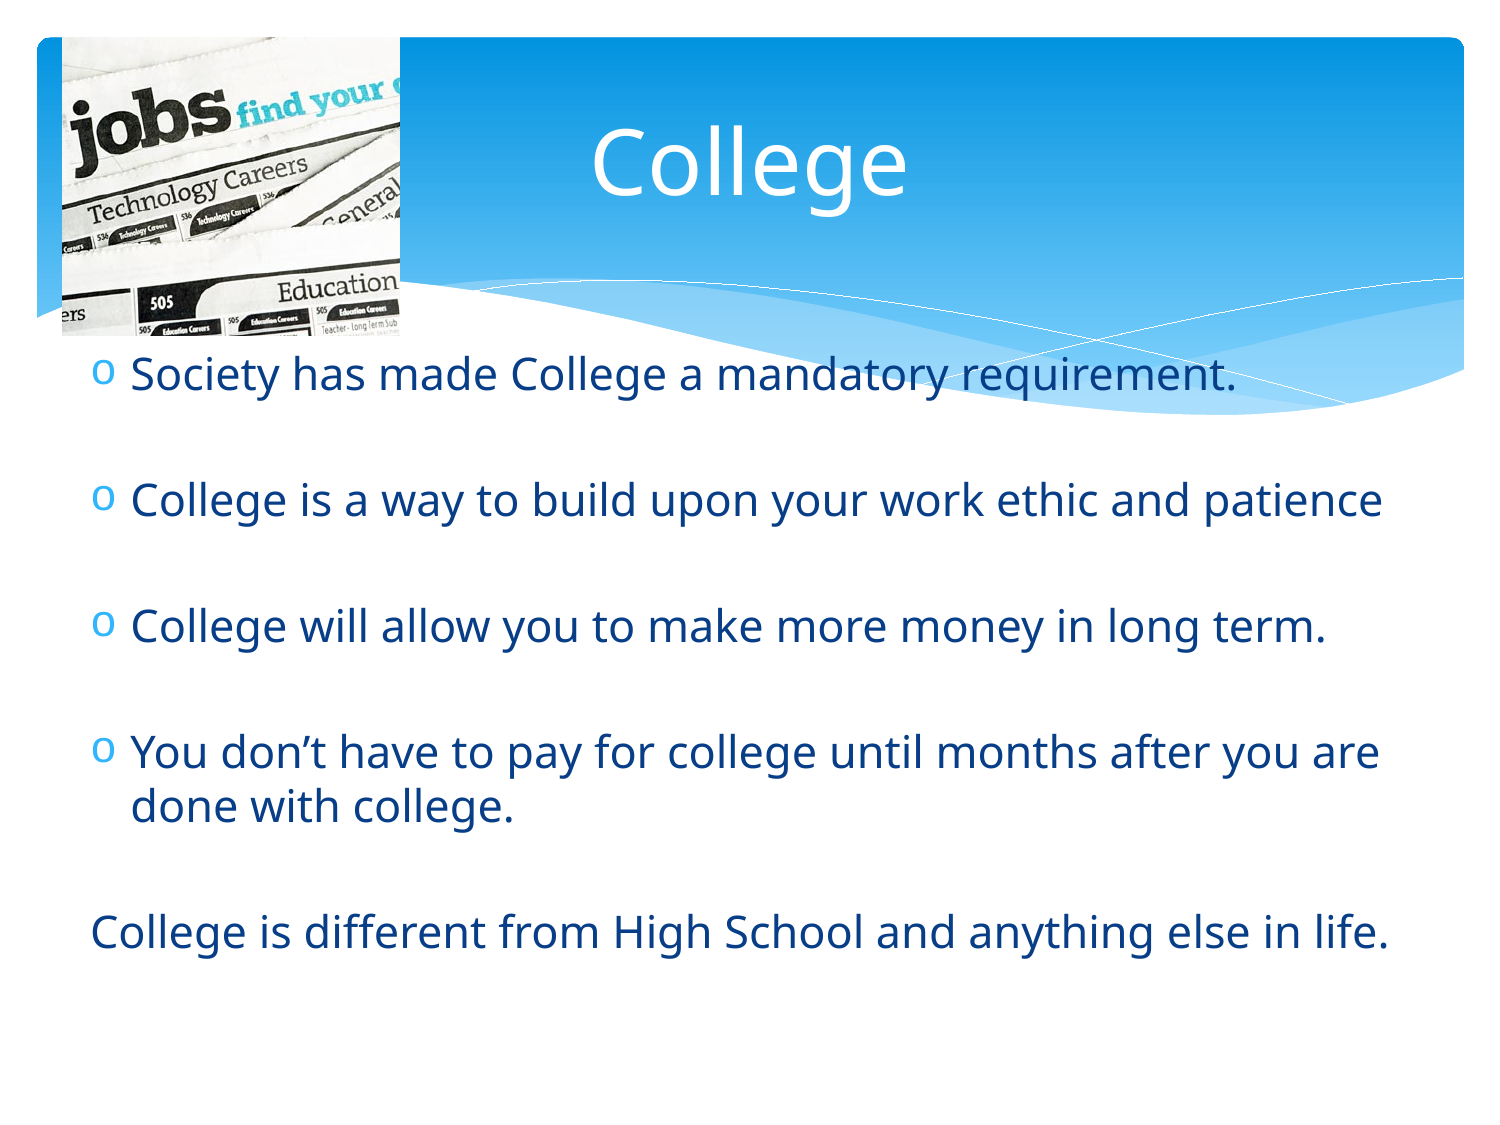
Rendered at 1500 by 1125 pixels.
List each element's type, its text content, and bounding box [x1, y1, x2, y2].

title College [406, 55, 1425, 261]
list Society has made College a mandatory requirement. College is a way to build upon your work ethic and patience College will allow you to make more money in long term. You don’t have to pay for college until months after you are done with college. College is different from High School and anything else in life. [75, 261, 1425, 1038]
picture [62, 37, 401, 336]
